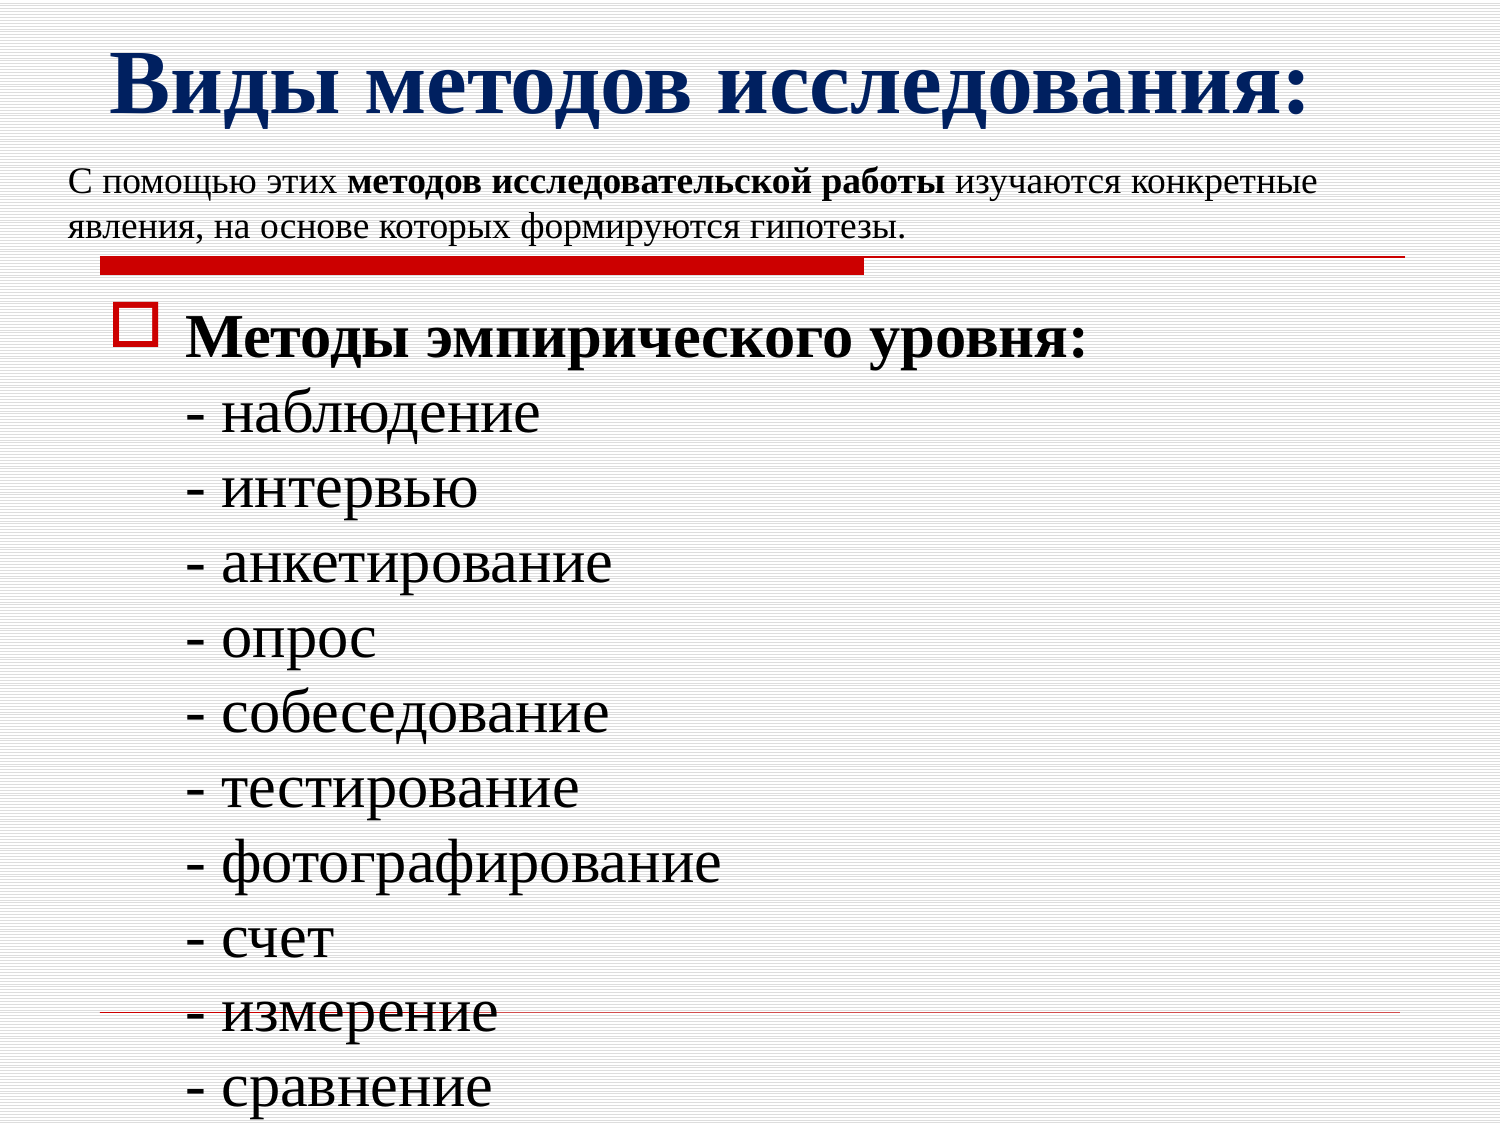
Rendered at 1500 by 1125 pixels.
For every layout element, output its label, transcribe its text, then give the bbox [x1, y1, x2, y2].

title Виды методов исследования: [94, 50, 1407, 149]
list Методы эмпирического уровня: - наблюдение - интервью - анкетирование - опрос - собеседование - тестирование - фотографирование - счет - измерение - сравнение [92, 287, 1406, 988]
text_box С помощью этих методов исследовательской работы изучаются конкретные явления, на основе которых формируются гипотезы. [53, 149, 1436, 254]
